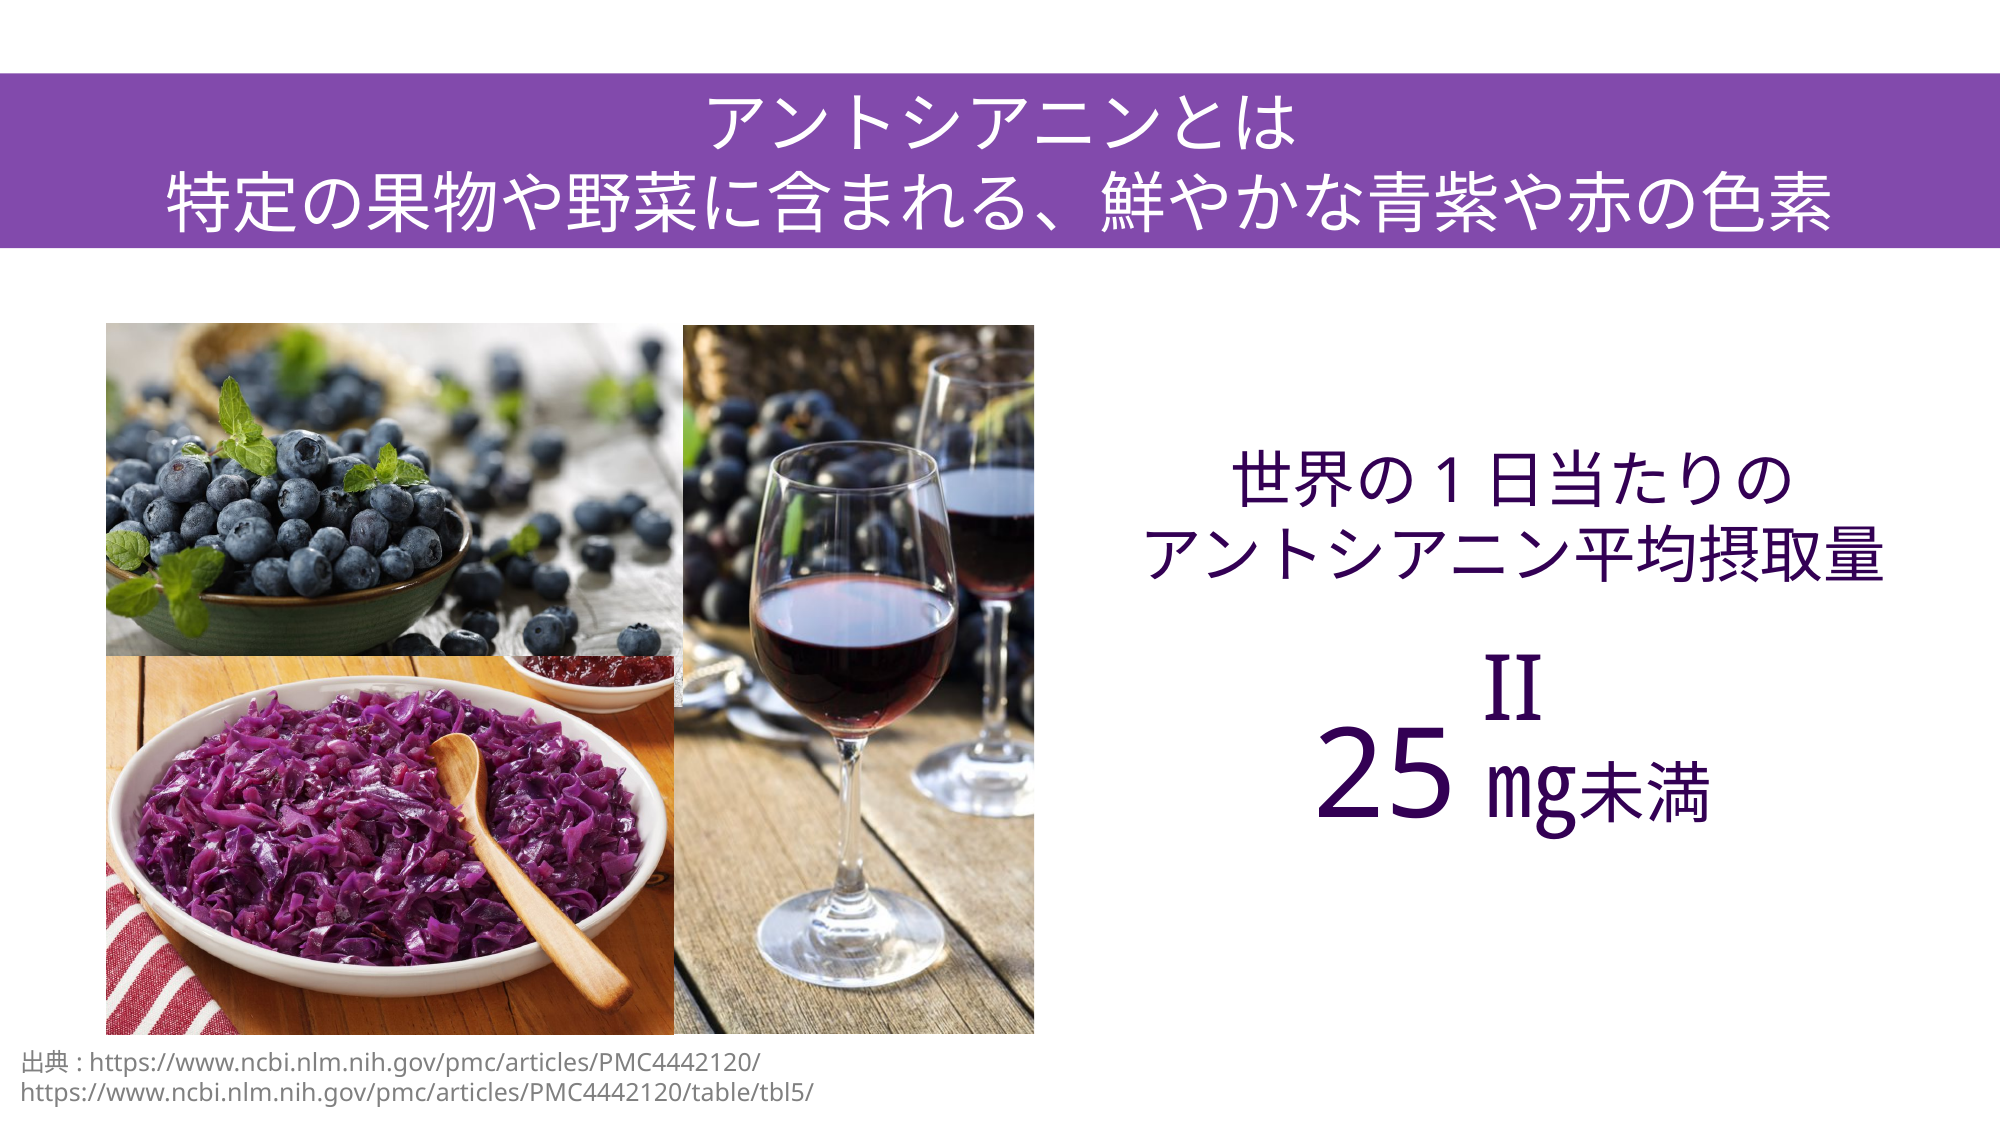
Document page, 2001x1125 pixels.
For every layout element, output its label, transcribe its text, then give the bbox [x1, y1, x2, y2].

text_box 世界の1日当たりの アントシアニン平均摂取量 [1091, 432, 1935, 598]
text_box II 25㎎未満 [1091, 621, 1935, 851]
text_box 出典: https://www.ncbi.nlm.nih.gov/pmc/articles/PMC4442120/ https://www.ncbi.nlm.nih.gov/pmc/articles/PMC4442120/table/tbl5/ [5, 1039, 899, 1114]
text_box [106, 323, 1035, 1035]
text_box アントシアニンとは 特定の果物や野菜に含まれる、鮮やかな青紫や赤の色素 [0, 73, 2000, 249]
